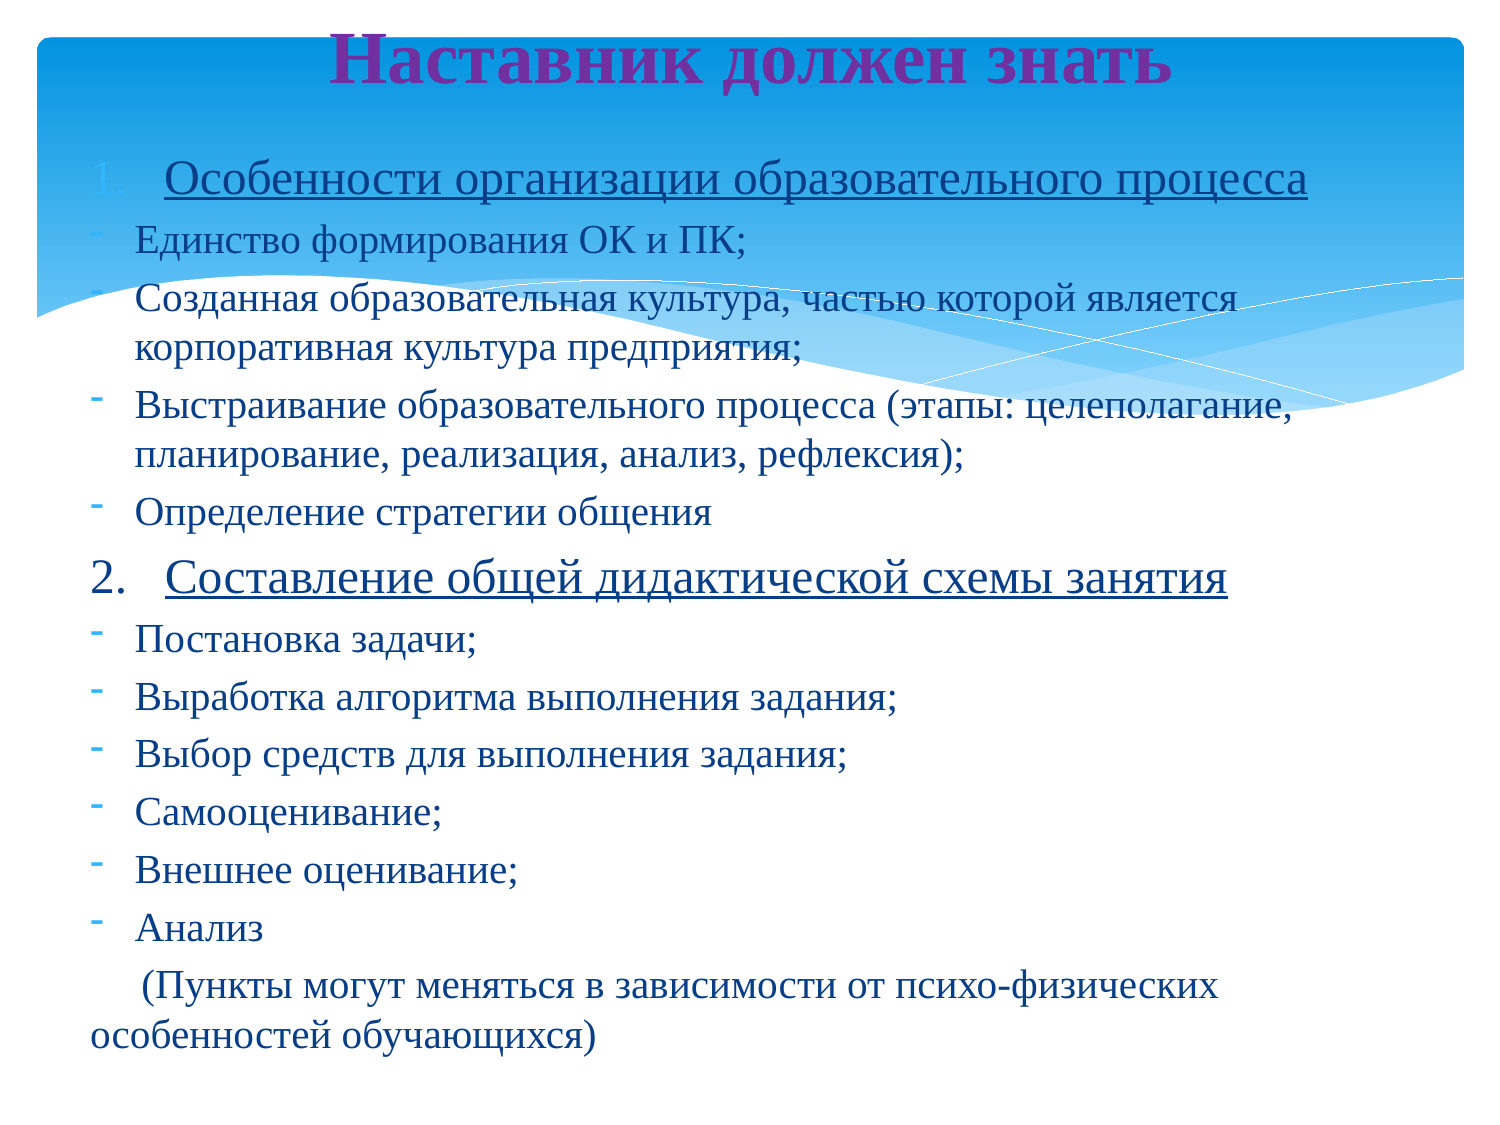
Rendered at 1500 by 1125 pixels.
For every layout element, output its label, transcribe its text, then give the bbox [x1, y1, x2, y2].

list Особенности организации образовательного процесса Единство формирования ОК и ПК; Созданная образовательная культура, частью которой является корпоративная культура предприятия; Выстраивание образовательного процесса (этапы: целеполагание, планирование, реализация, анализ, рефлексия); Определение стратегии общения 2. Составление общей дидактической схемы занятия Постановка задачи; Выработка алгоритма выполнения задания; Выбор средств для выполнения задания; Самооценивание; Внешнее оценивание; Анализ (Пункты могут меняться в зависимости от психо-физических особенностей обучающихся) [75, 137, 1425, 1071]
title Наставник должен знать [76, 0, 1427, 148]
